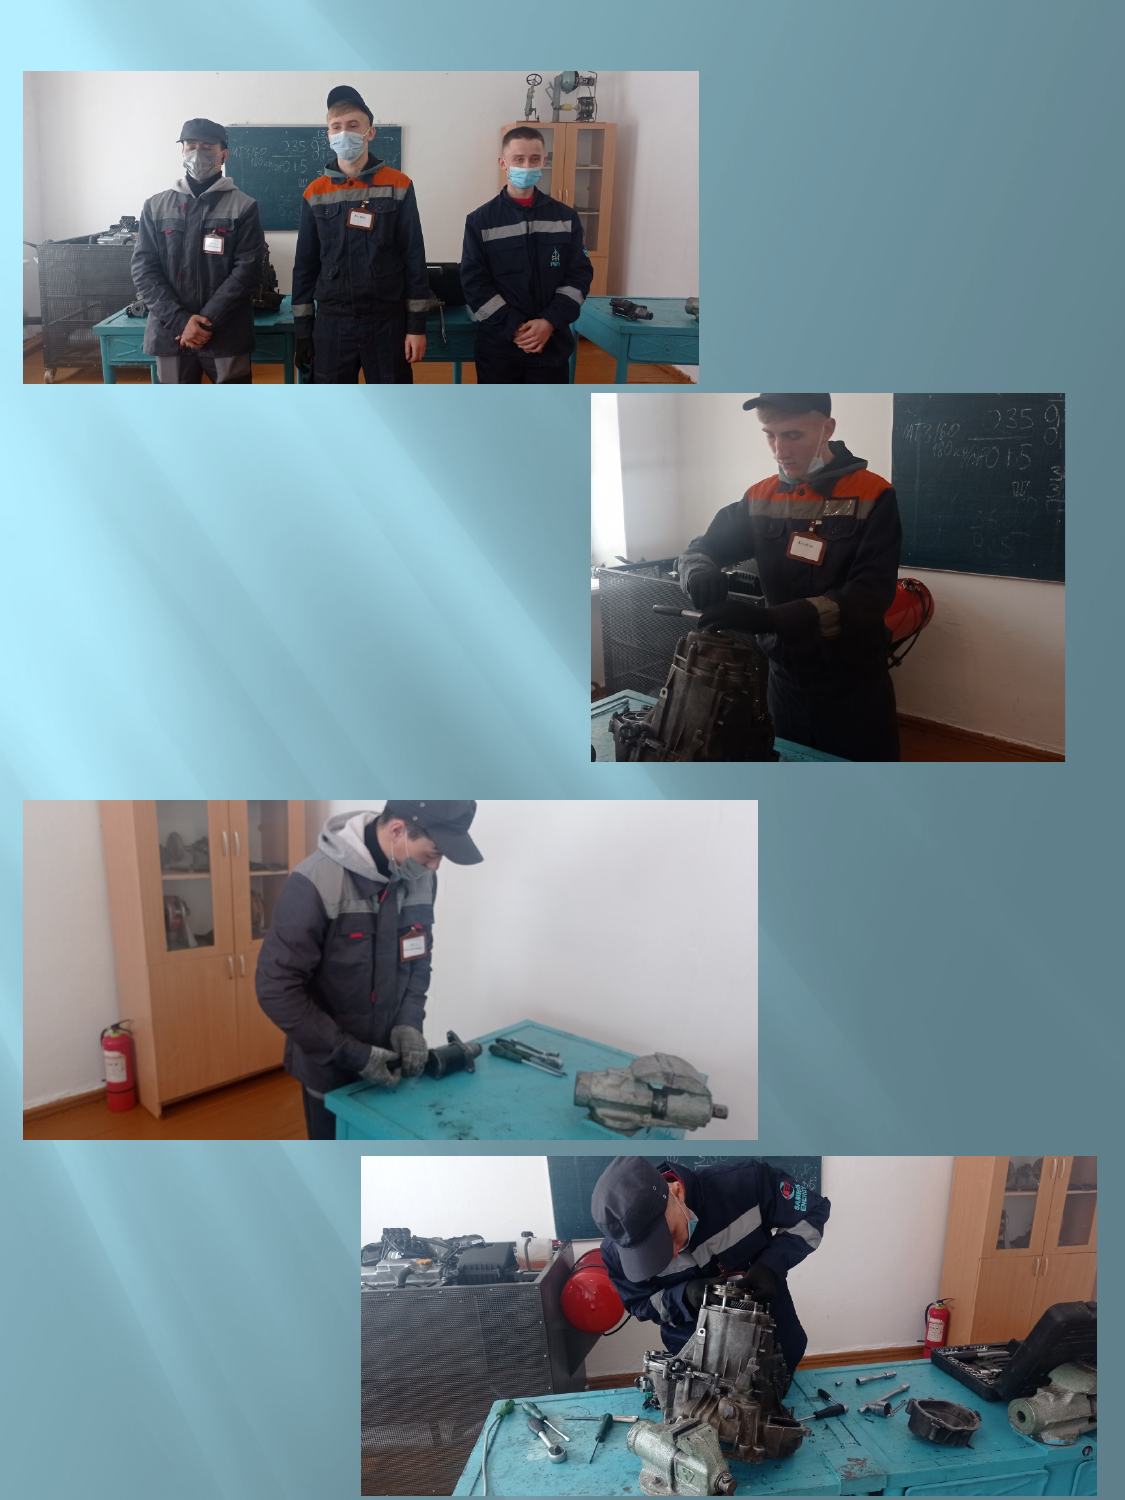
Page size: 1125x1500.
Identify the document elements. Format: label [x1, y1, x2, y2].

picture [23, 800, 758, 1140]
picture [590, 393, 1066, 762]
picture [361, 1155, 1097, 1496]
picture [23, 71, 700, 385]
